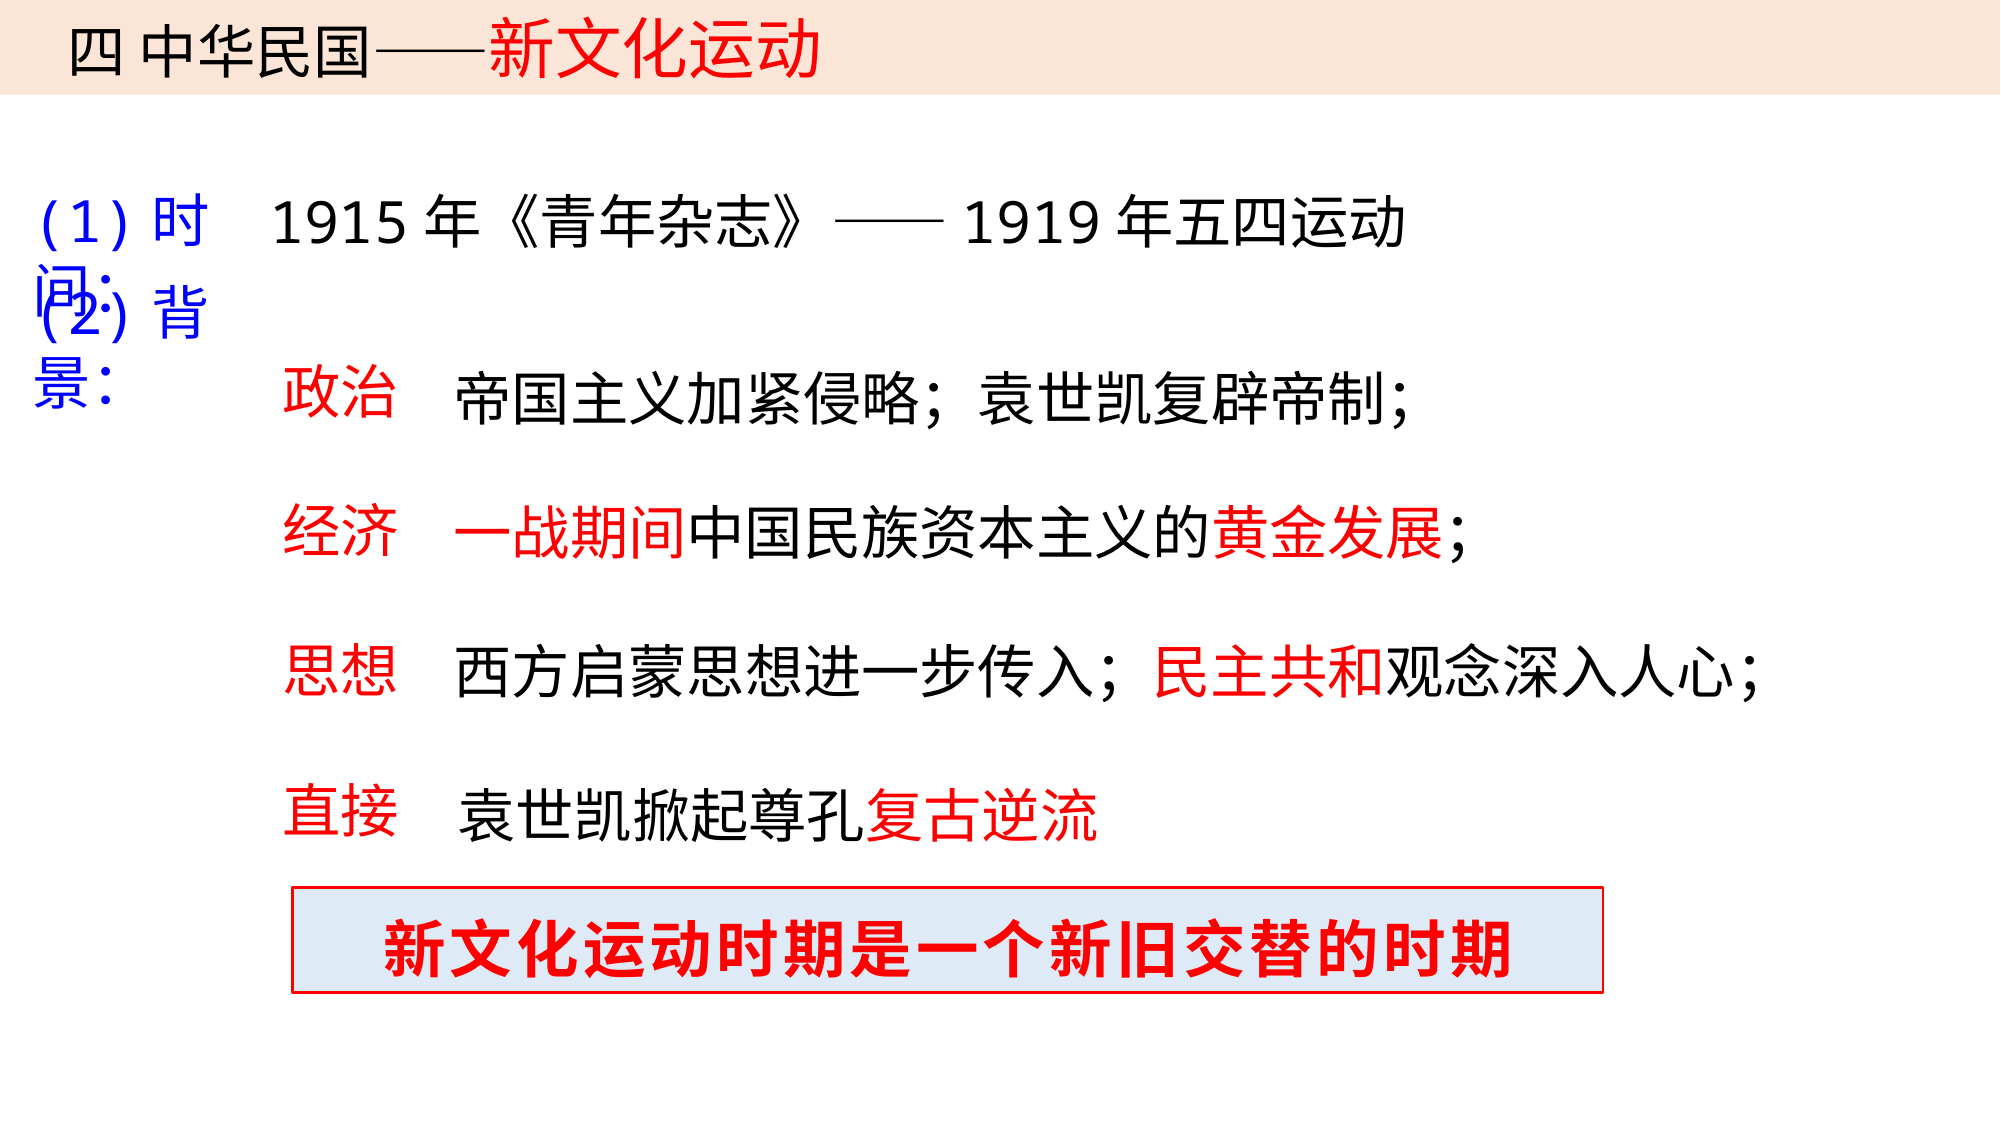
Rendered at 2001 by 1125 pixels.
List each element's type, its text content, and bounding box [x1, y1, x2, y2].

text_box 袁世凯掀起尊孔复古逆流 [442, 771, 1114, 857]
text_box 政治 经济 思想 直接 [267, 347, 414, 852]
text_box 帝国主义加紧侵略；袁世凯复辟帝制； [439, 344, 1586, 440]
text_box 新文化运动时期是一个新旧交替的时期 [292, 887, 1604, 993]
text_box 西方启蒙思想进一步传入；民主共和观念深入人心； [438, 616, 1897, 713]
text_box (1)时间： [18, 177, 267, 332]
text_box (2)背景： [18, 332, 267, 424]
text_box 四 中华民国——新文化运动 [0, 0, 2000, 95]
text_box 1915年《青年杂志》——1919年五四运动 [254, 177, 1422, 263]
text_box 一战期间中国民族资本主义的黄金发展； [439, 478, 1491, 574]
